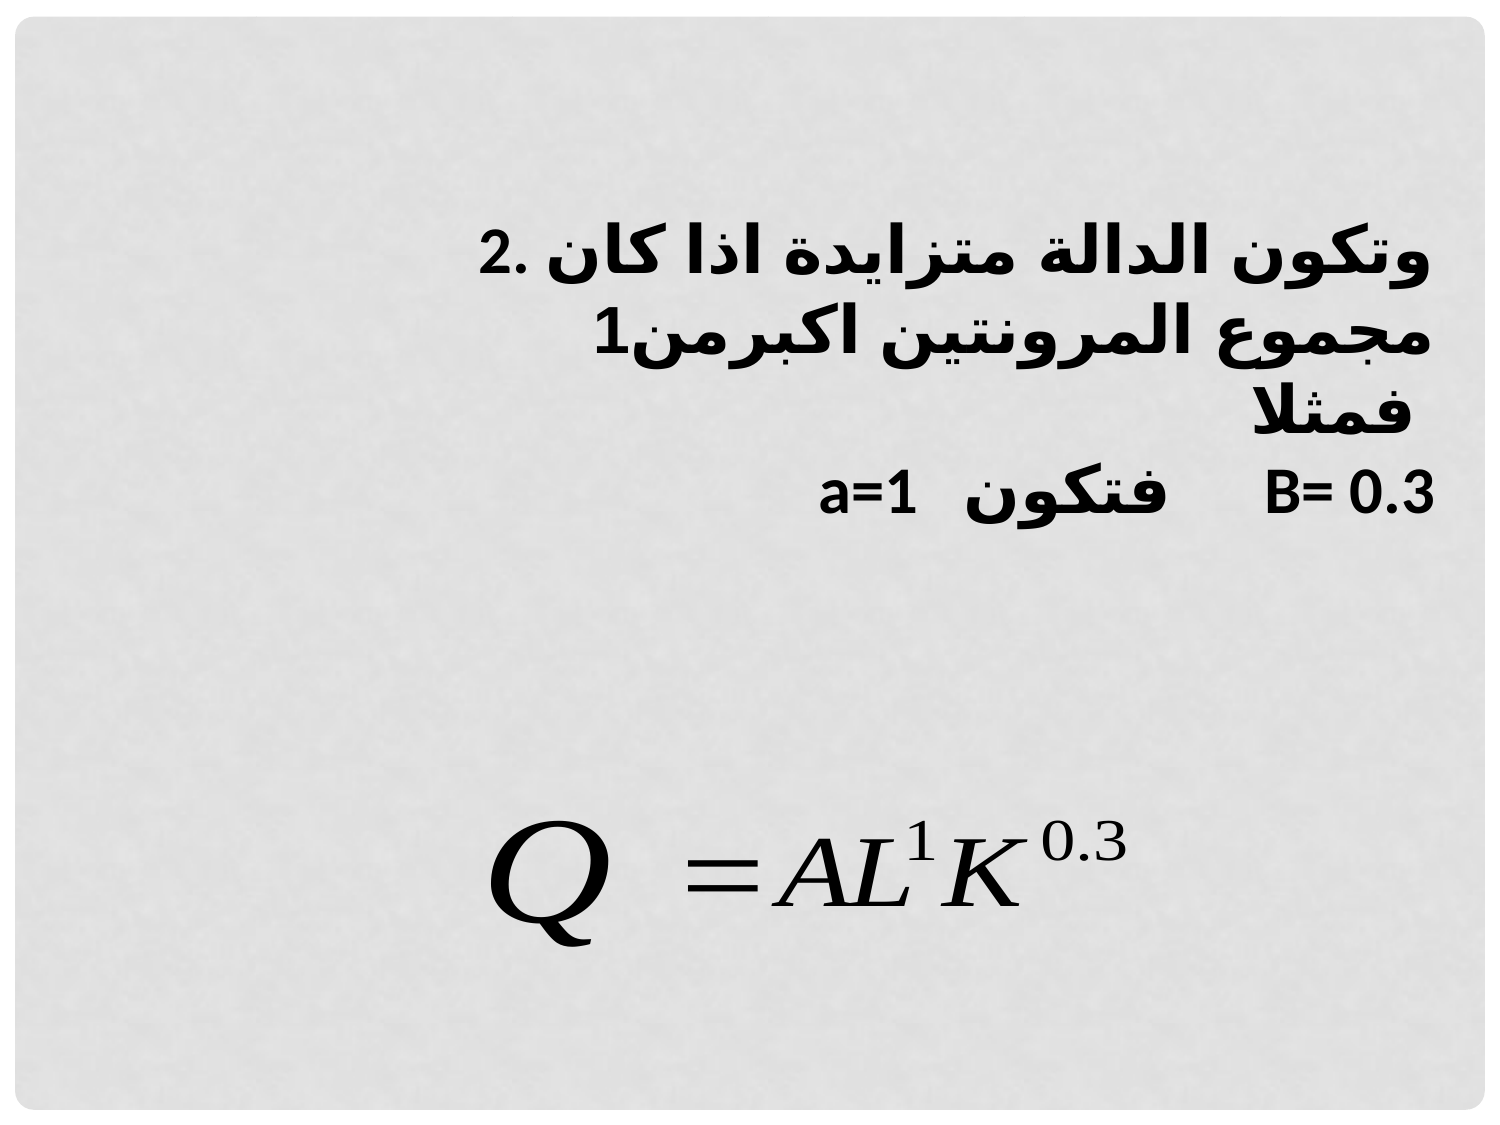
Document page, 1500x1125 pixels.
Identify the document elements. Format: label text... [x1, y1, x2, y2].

text_box 2. وتكون الدالة متزايدة اذا كان مجموع المرونتين اكبرمن1 فمثلا a=1 فتكون B= 0.3 [462, 199, 1450, 695]
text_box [469, 787, 1143, 1000]
